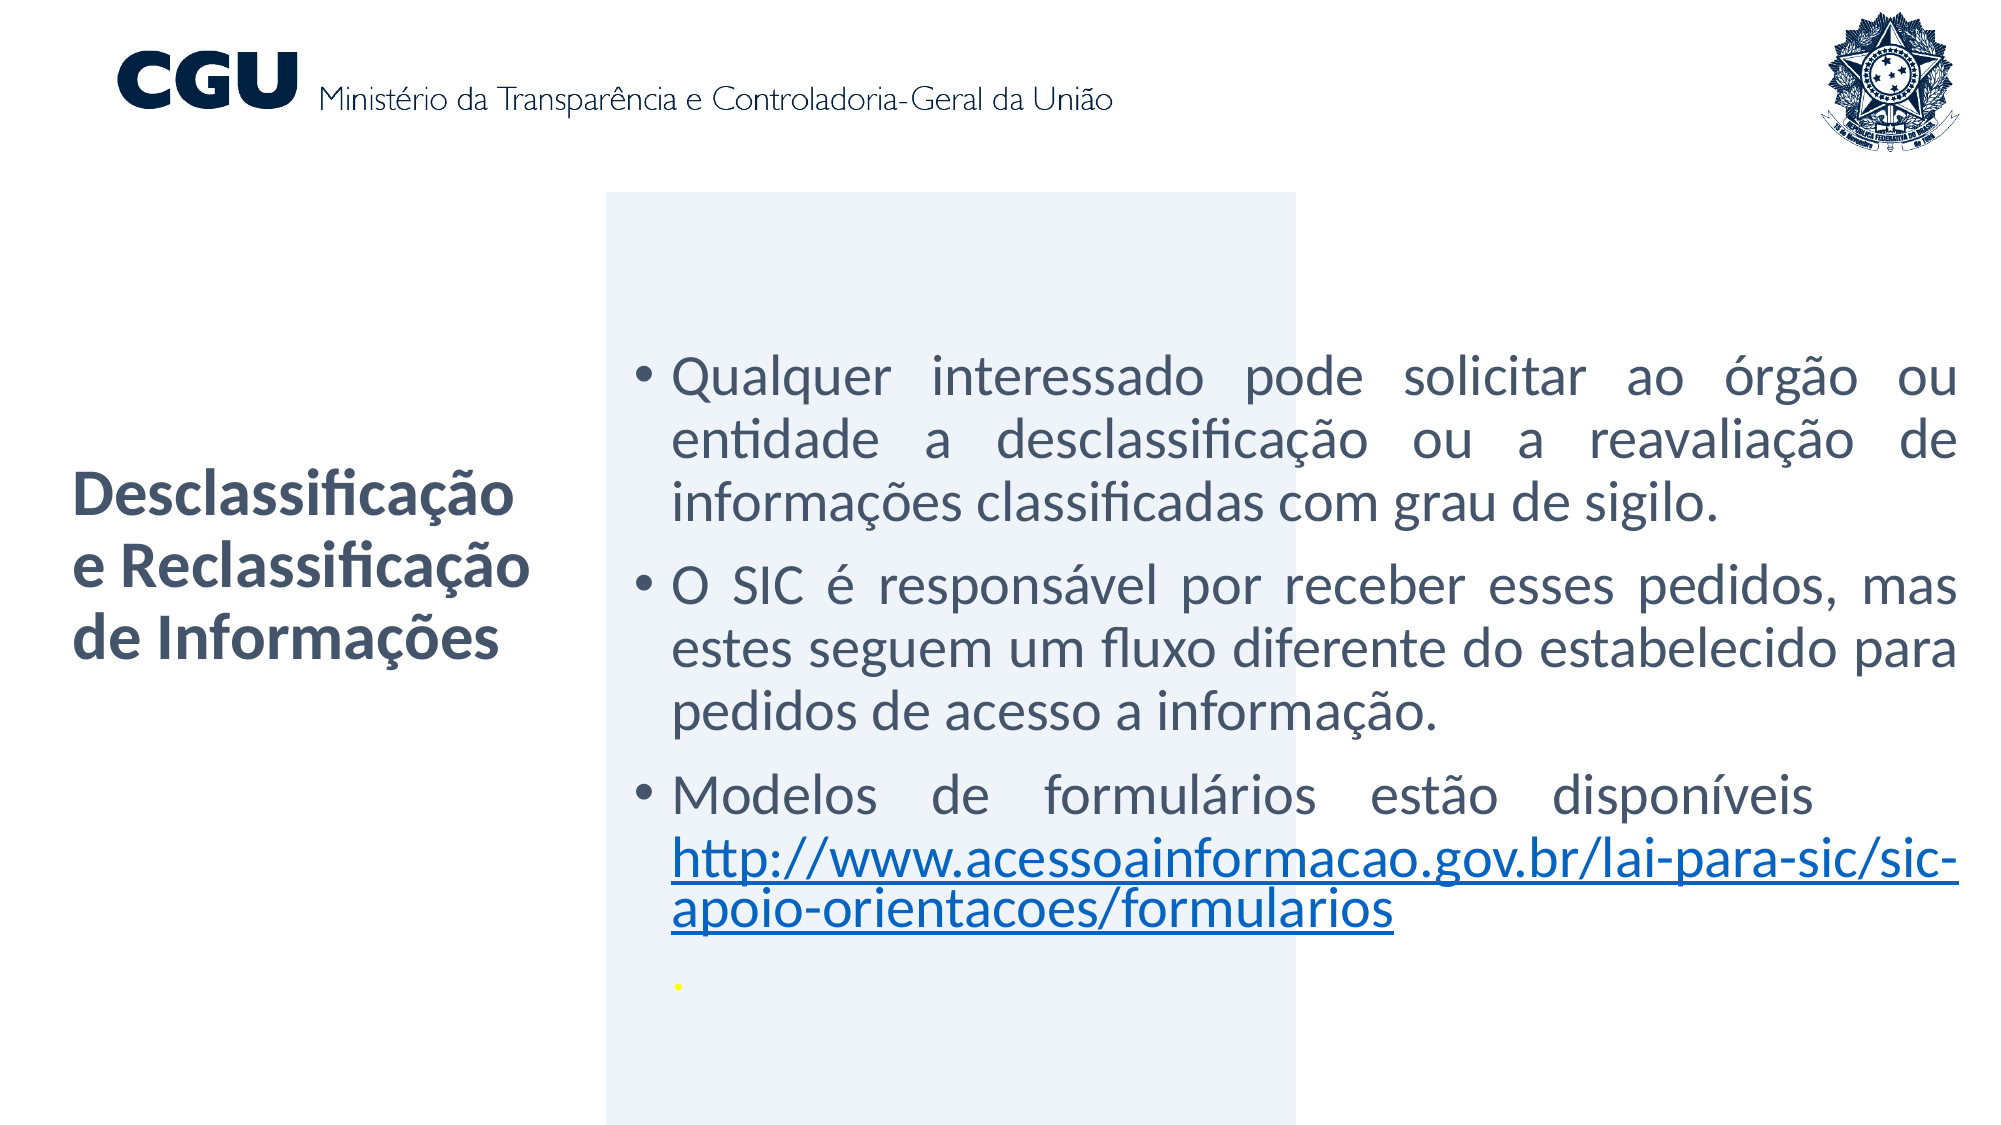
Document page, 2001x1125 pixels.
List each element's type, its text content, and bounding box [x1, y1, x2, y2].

title Desclassificação e Reclassificação de Informações [57, 450, 569, 1004]
picture [0, 0, 2001, 1125]
list Qualquer interessado pode solicitar ao órgão ou entidade a desclassificação ou a reavaliação de informações classificadas com grau de sigilo. O SIC é responsável por receber esses pedidos, mas estes seguem um fluxo diferente do estabelecido para pedidos de acesso a informação. Modelos de formulários estão disponíveis em: http://www.acessoainformacao.gov.br/lai-para-sic/sic-apoio-orientacoes/formularios. [618, 337, 1975, 1002]
